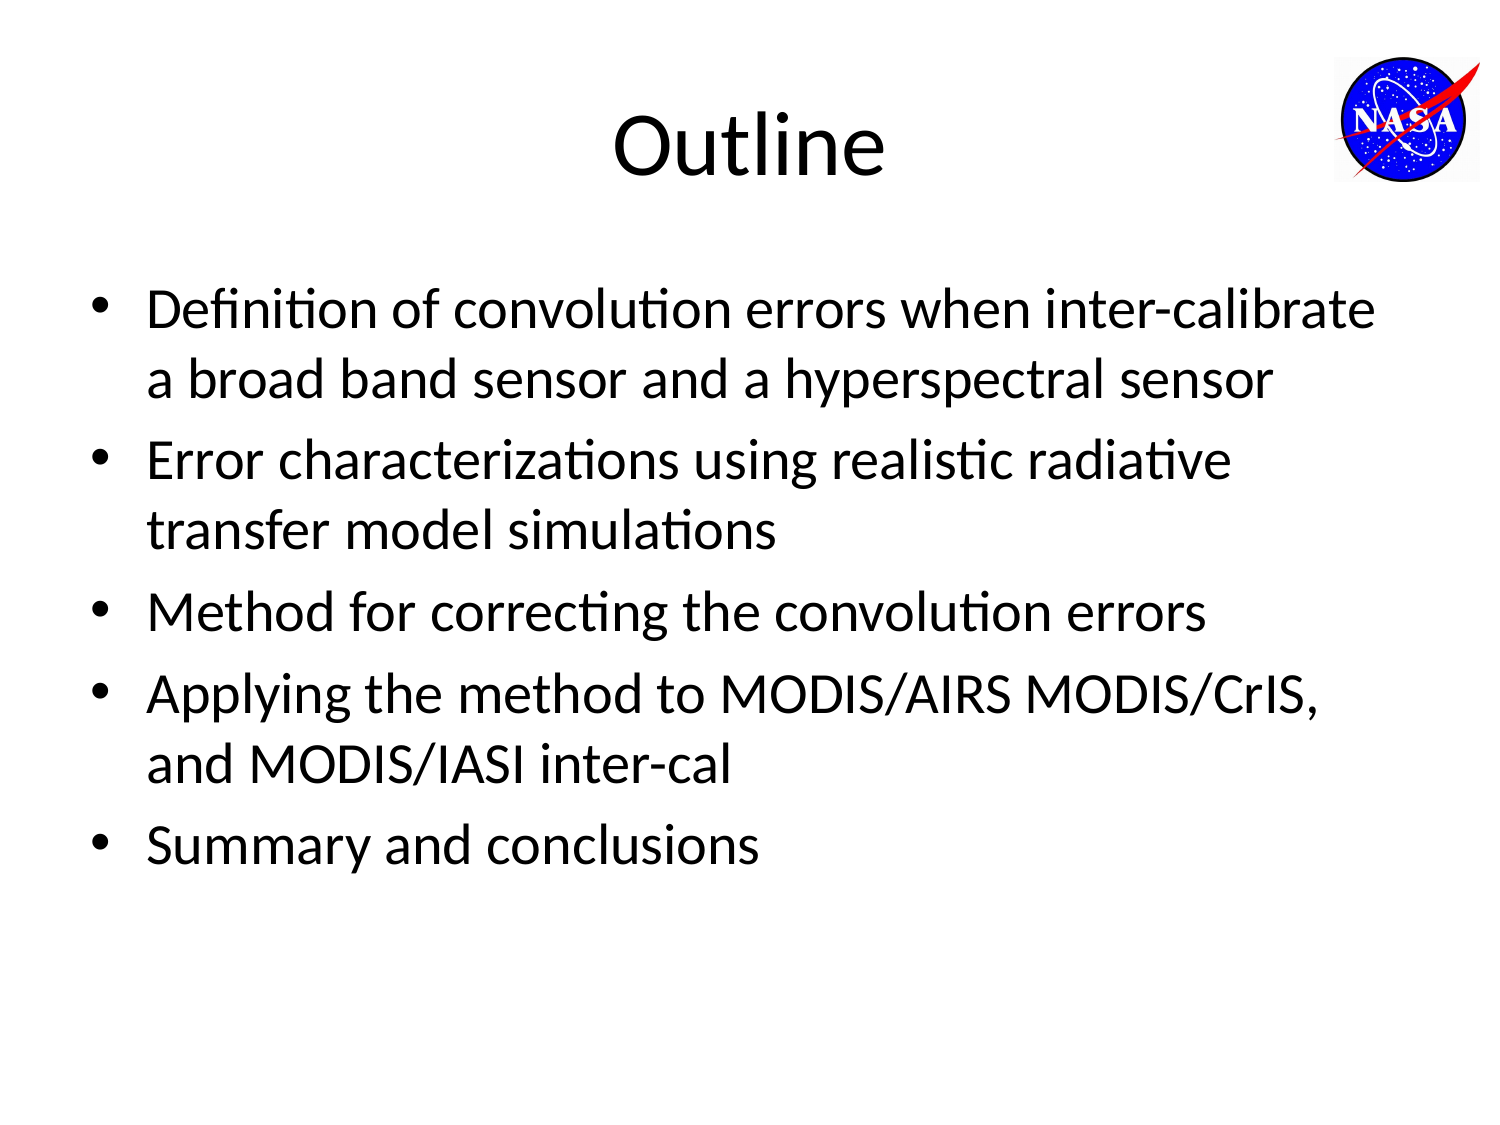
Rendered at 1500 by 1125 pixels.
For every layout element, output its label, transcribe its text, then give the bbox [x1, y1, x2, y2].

picture [1425, 57, 1480, 182]
list Definition of convolution errors when inter-calibrate a broad band sensor and a hyperspectral sensor Error characterizations using realistic radiative transfer model simulations Method for correcting the convolution errors Applying the method to MODIS/AIRS MODIS/CrIS, and MODIS/IASI inter-cal Summary and conclusions [75, 262, 1425, 1005]
title Outline [75, 45, 1425, 233]
